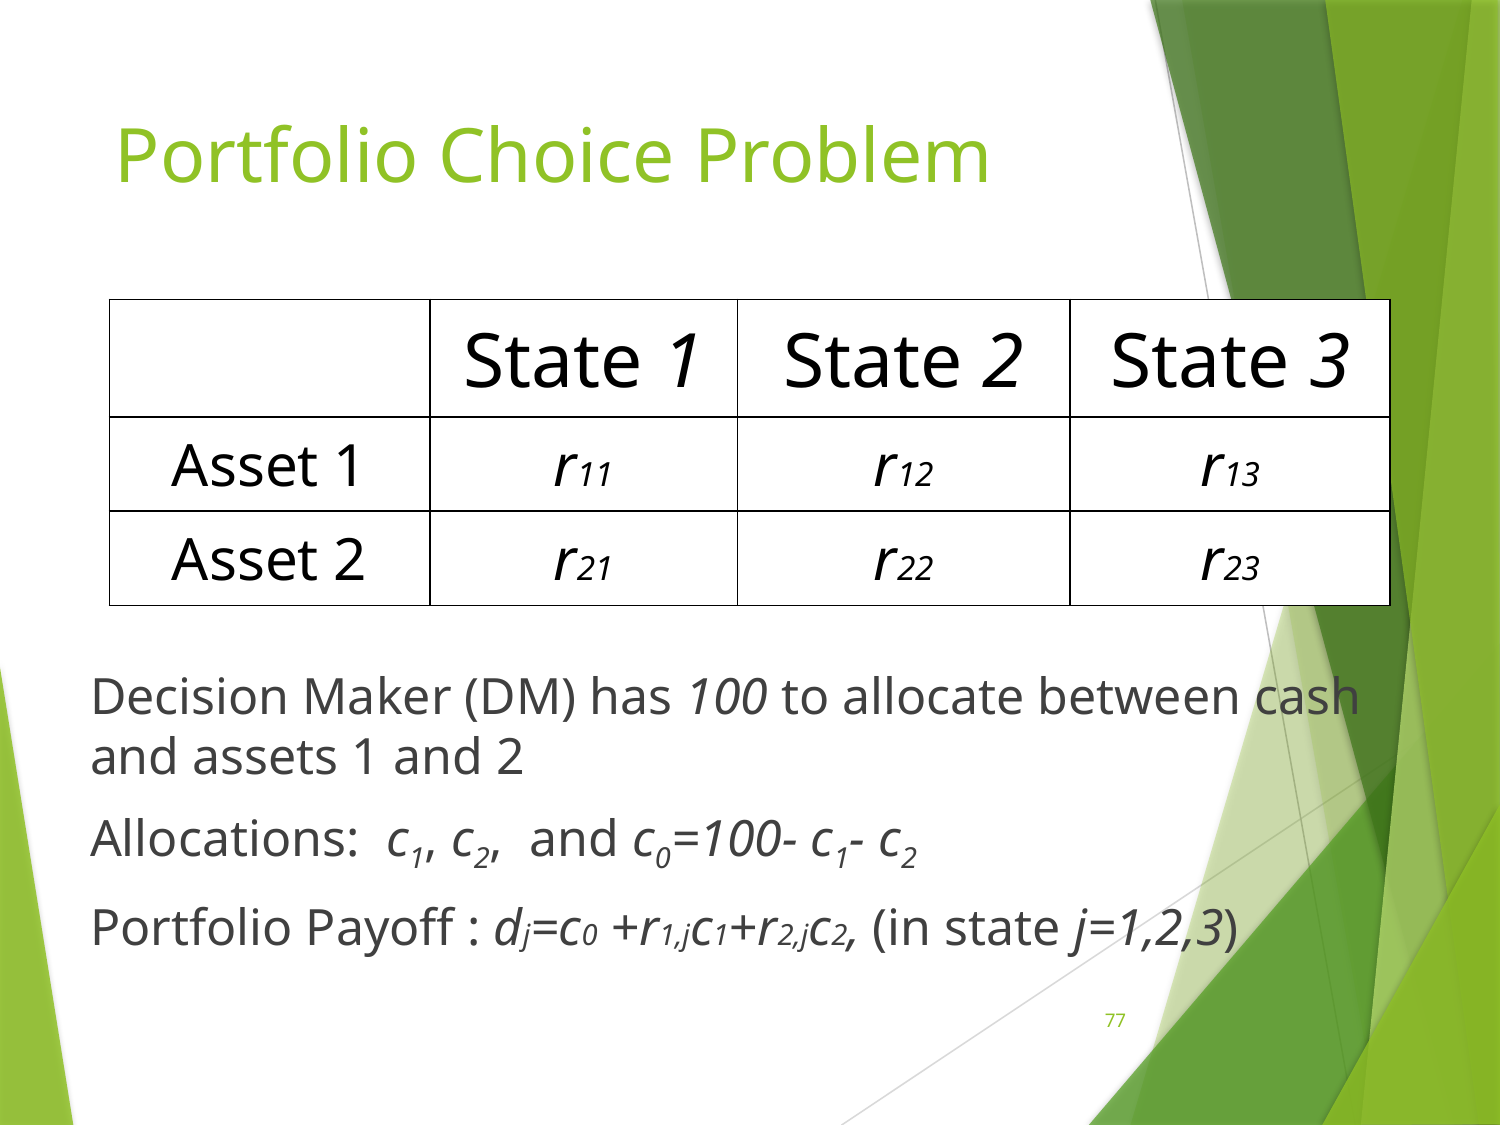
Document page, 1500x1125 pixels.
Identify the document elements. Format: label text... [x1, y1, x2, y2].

table_cell r22 [738, 512, 1069, 605]
table_cell r11 [431, 418, 737, 510]
slide_number 77 [1057, 991, 1142, 1051]
table_header [110, 300, 429, 416]
table_header State 1 [431, 300, 737, 416]
table_header State 2 [738, 300, 1069, 416]
table_cell r21 [431, 512, 737, 605]
table_header State 3 [1071, 300, 1389, 416]
list Decision Maker (DM) has 100 to allocate between cash and assets 1 and 2 Allocations: c1, c2, and c0=100- c1- c2 Portfolio Payoff : dj=c0 +r1,jc1+r2,jc2, (in state j=1,2,3) [75, 262, 1425, 1043]
table_cell r13 [1071, 418, 1389, 510]
title Portfolio Choice Problem [99, 99, 1142, 262]
table_cell r12 [738, 418, 1069, 510]
table_cell r23 [1071, 512, 1389, 605]
table_cell Asset 2 [110, 512, 429, 605]
table_cell Asset 1 [110, 418, 429, 510]
